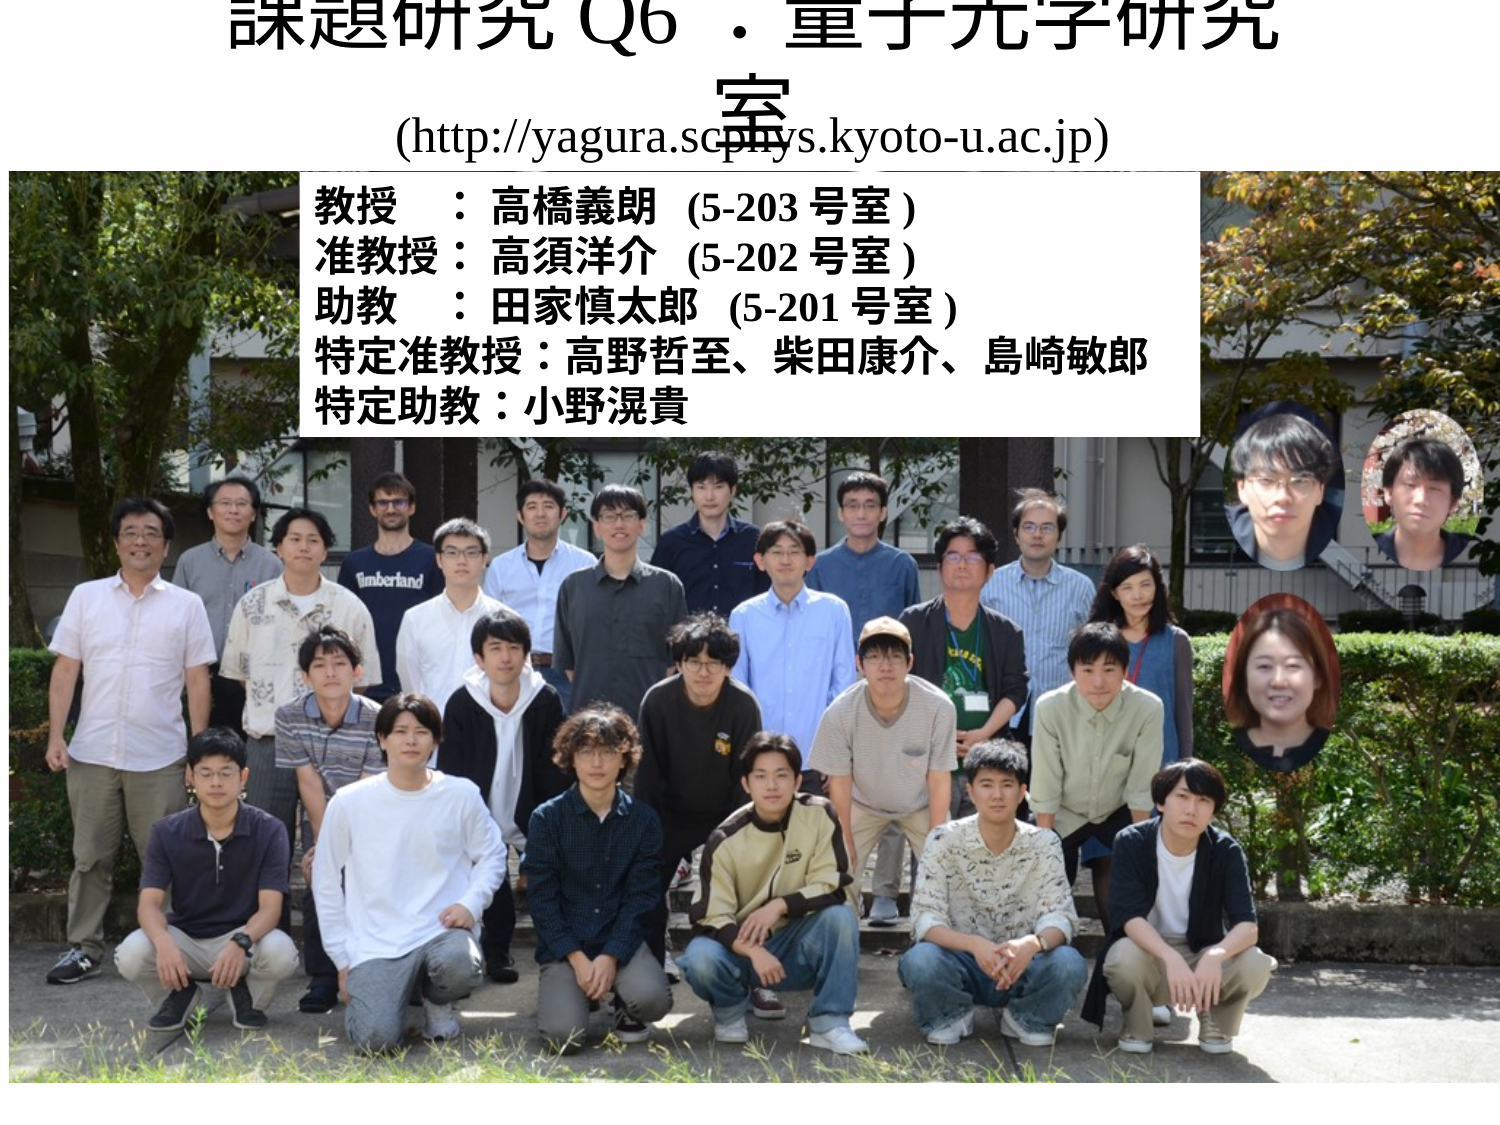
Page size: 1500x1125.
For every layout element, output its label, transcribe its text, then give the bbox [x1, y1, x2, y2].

picture [8, 170, 1500, 1083]
title 課題研究Q6：量子光学研究室 [176, 9, 1330, 110]
text_box (http://yagura.scphys.kyoto-u.ac.jp) [380, 110, 1126, 169]
